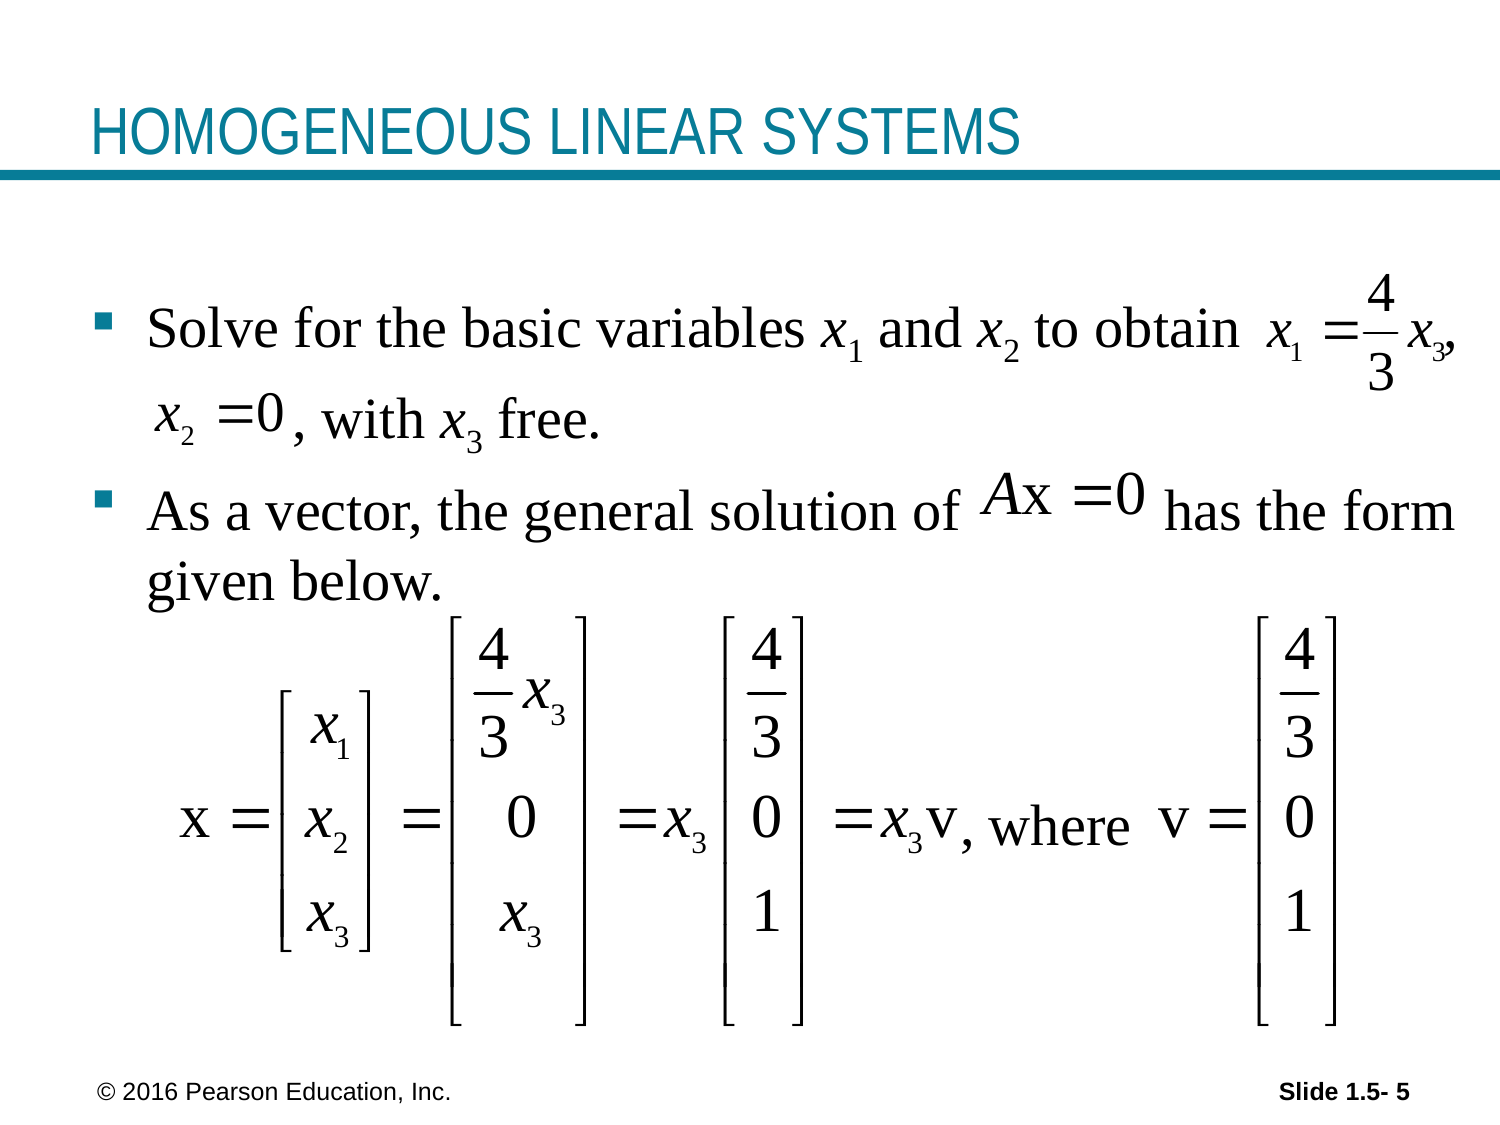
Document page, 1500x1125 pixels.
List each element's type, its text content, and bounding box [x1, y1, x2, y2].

footer © 2016 Pearson Education, Inc. [75, 1063, 1113, 1113]
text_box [1262, 264, 1448, 396]
title HOMOGENEOUS LINEAR SYSTEMS [75, 0, 1425, 175]
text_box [174, 612, 961, 1032]
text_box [1154, 612, 1353, 1032]
slide_number Slide 1.5- 5 [1113, 1063, 1425, 1113]
list Solve for the basic variables x1 and x2 to obtain , , with x3 free. As a vector, the general solution of has the form given below. , where [75, 200, 1500, 1063]
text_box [974, 466, 1150, 521]
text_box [149, 383, 288, 451]
